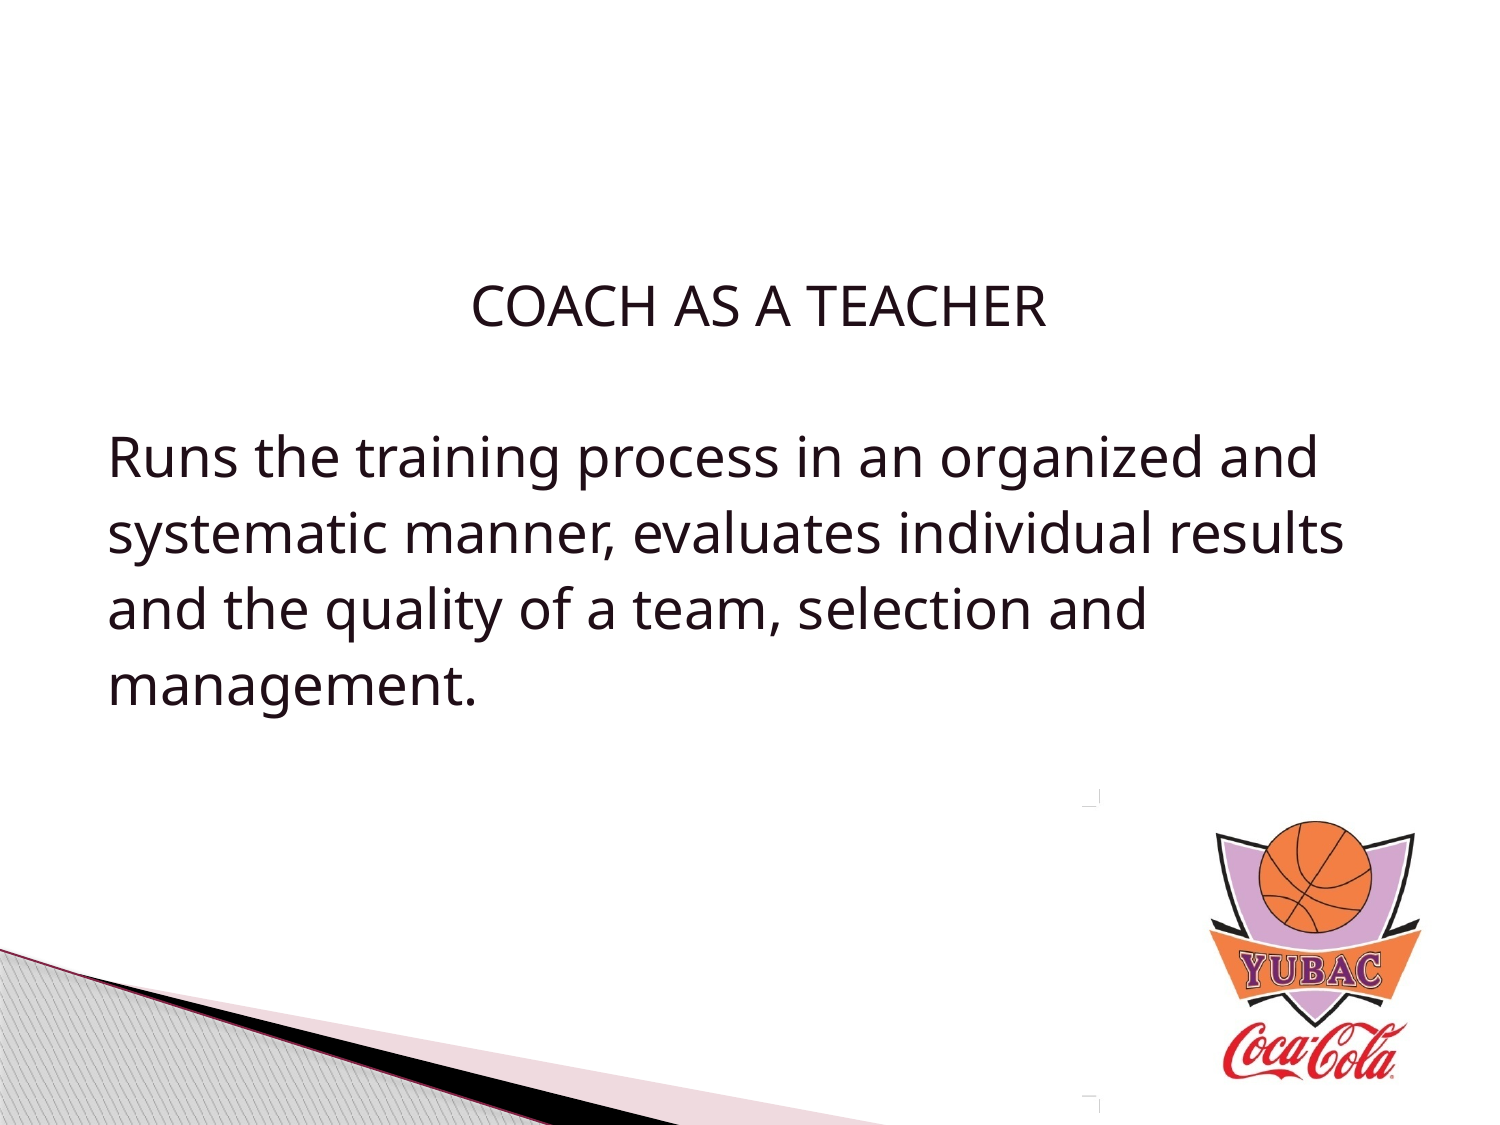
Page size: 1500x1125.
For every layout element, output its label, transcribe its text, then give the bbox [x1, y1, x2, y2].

picture [1082, 789, 1500, 1113]
list COACH AS A TEACHER Runs the training process in an organized and systematic manner, evaluates individual results and the quality of a team, selection and management. [74, 262, 1426, 726]
